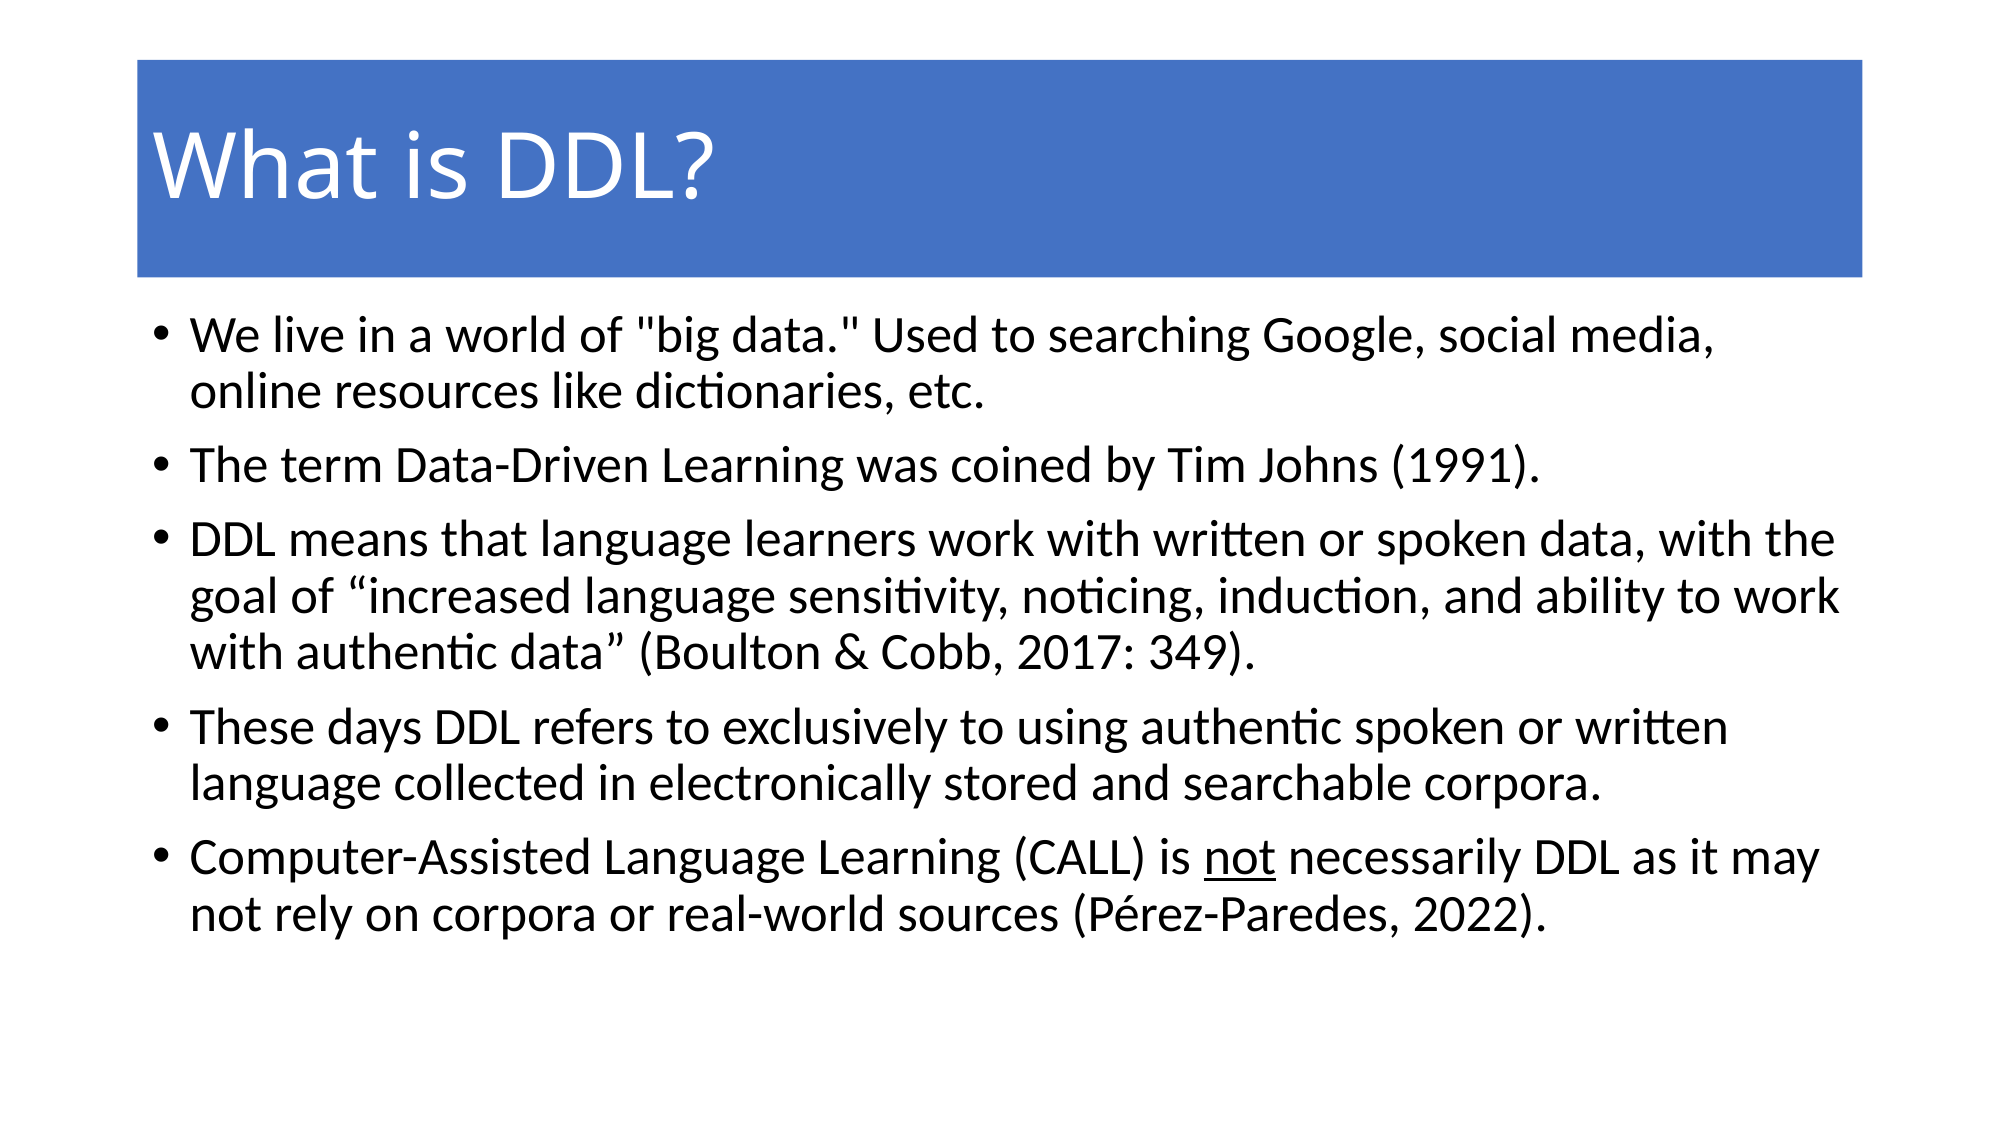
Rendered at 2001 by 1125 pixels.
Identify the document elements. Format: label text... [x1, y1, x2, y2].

list We live in a world of "big data." Used to searching Google, social media, online resources like dictionaries, etc. The term Data-Driven Learning was coined by Tim Johns (1991). DDL means that language learners work with written or spoken data, with the goal of “increased language sensitivity, noticing, induction, and ability to work with authentic data” (Boulton & Cobb, 2017: 349). These days DDL refers to exclusively to using authentic spoken or written language collected in electronically stored and searchable corpora. Computer-Assisted Language Learning (CALL) is not necessarily DDL as it may not rely on corpora or real-world sources (Pérez-Paredes, 2022). [137, 299, 1863, 1014]
title What is DDL? [137, 59, 1863, 278]
